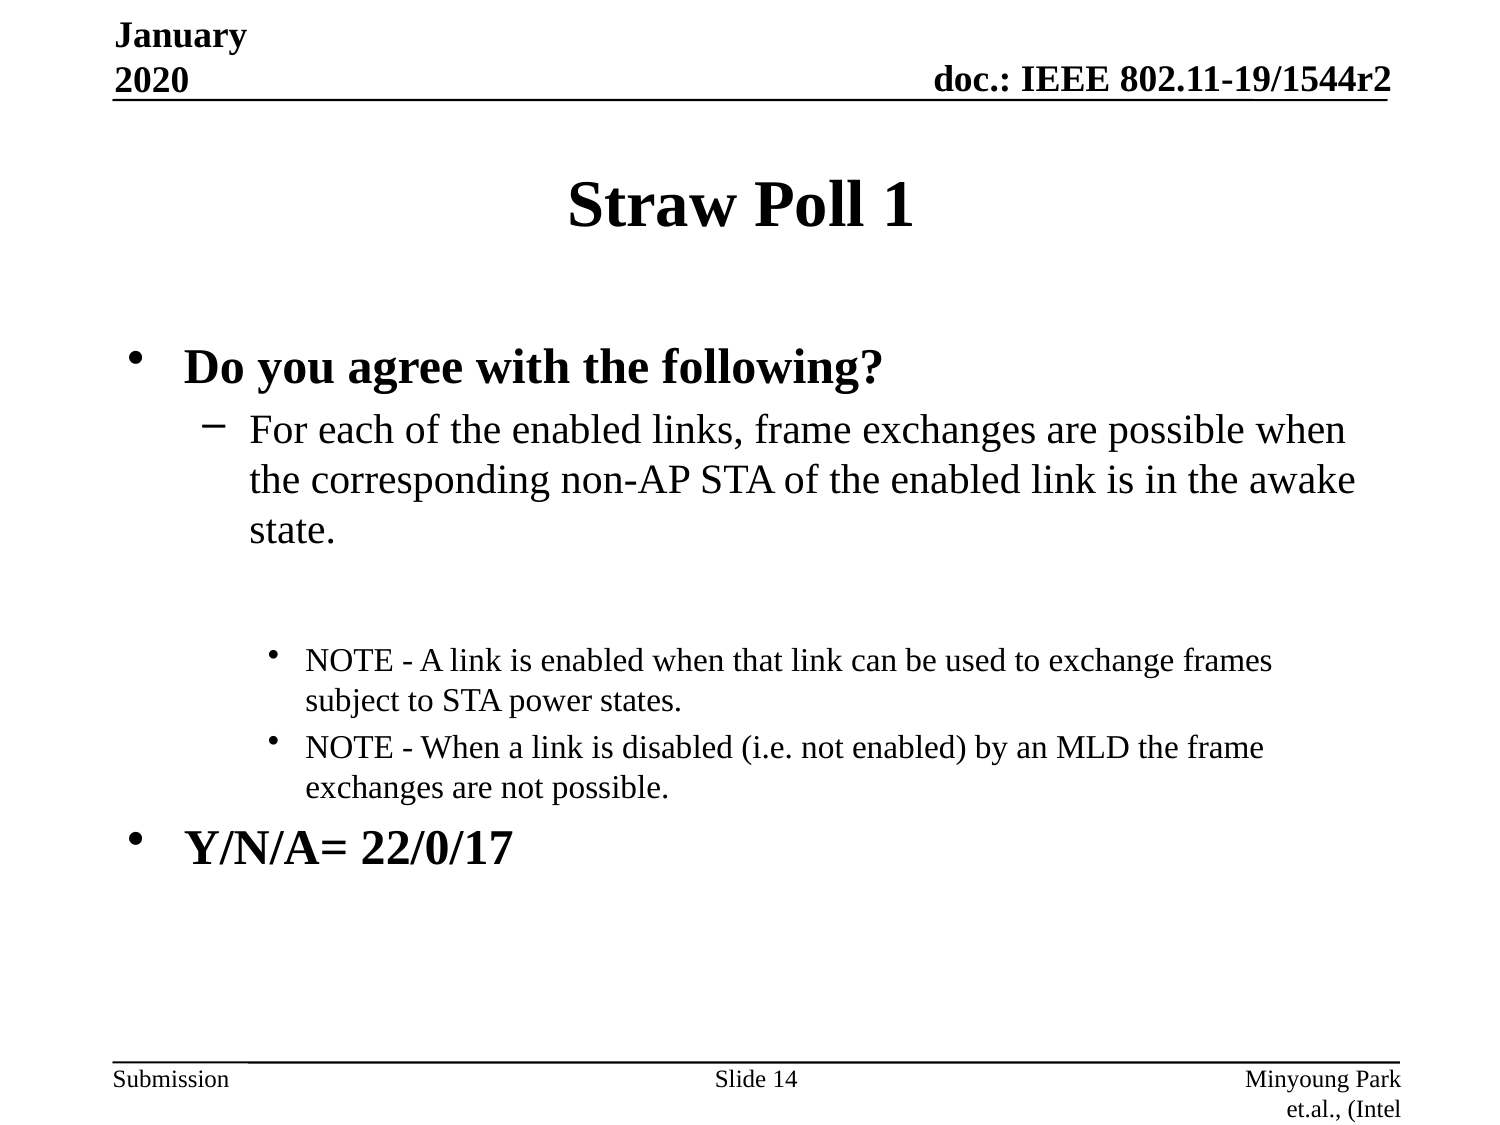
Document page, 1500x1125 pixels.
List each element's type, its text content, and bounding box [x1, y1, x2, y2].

list Do you agree with the following? For each of the enabled links, frame exchanges are possible when the corresponding non-AP STA of the enabled link is in the awake state. NOTE - A link is enabled when that link can be used to exchange frames subject to STA power states. NOTE - When a link is disabled (i.e. not enabled) by an MLD the frame exchanges are not possible. Y/N/A= 22/0/17 [112, 326, 1388, 1002]
title Straw Poll 1 [112, 112, 1388, 288]
footer Minyoung Park et.al., (Intel Corporation) [1186, 1061, 1402, 1093]
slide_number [114, 54, 309, 101]
slide_number Slide 14 [712, 1061, 800, 1093]
